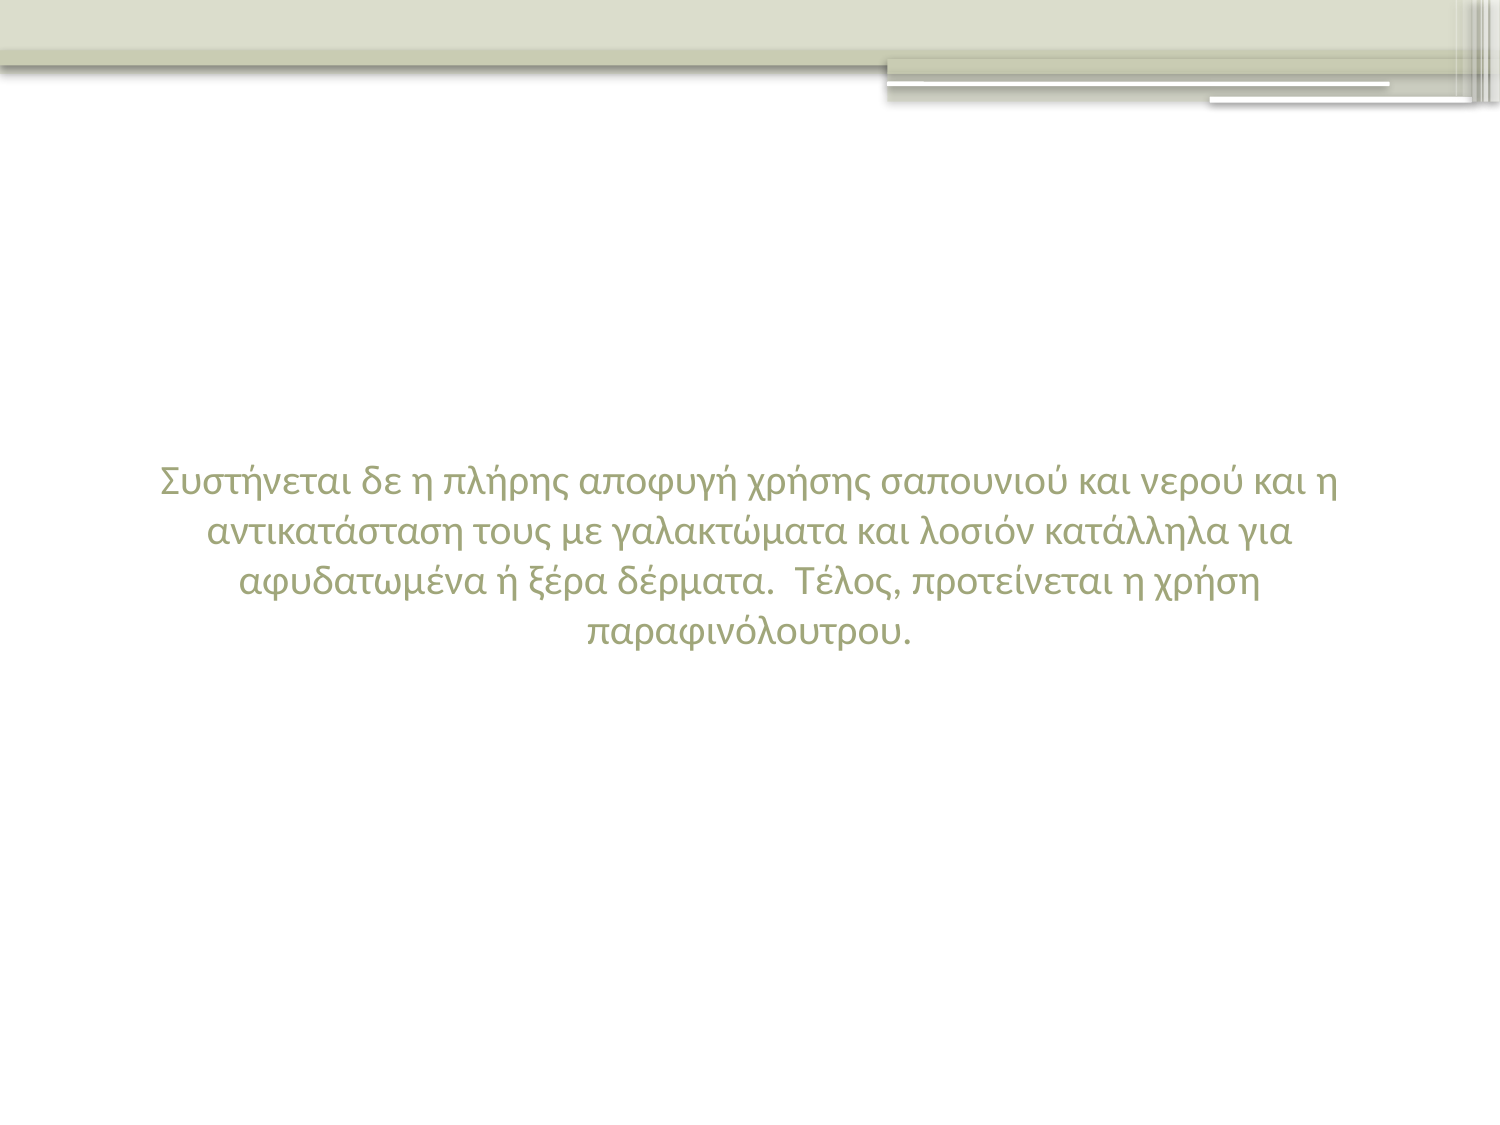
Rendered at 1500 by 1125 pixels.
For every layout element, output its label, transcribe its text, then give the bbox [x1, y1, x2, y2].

text_box Συστήνεται δε η πλήρης αποφυγή χρήσης σαπουνιού και νερού και η αντικατάσταση τους με γαλακτώματα και λοσιόν κατάλληλα για αφυδατωμένα ή ξέρα δέρματα. Τέλος, προτείνεται η χρήση παραφινόλουτρου. [105, 445, 1395, 661]
